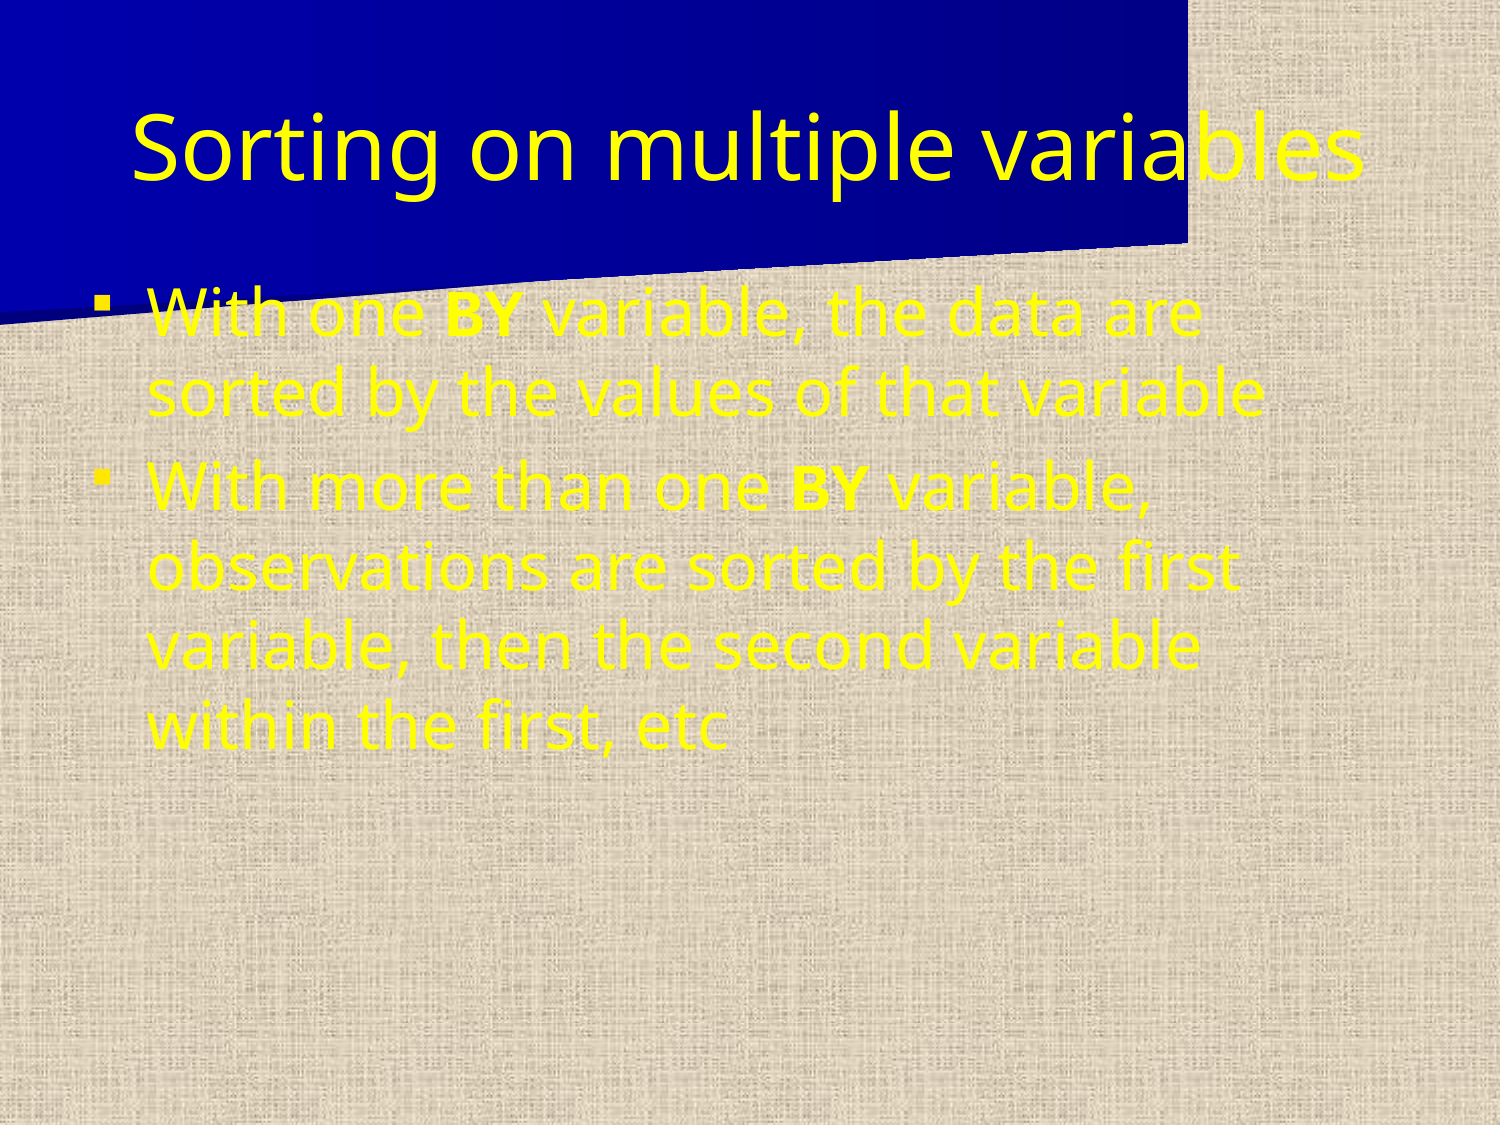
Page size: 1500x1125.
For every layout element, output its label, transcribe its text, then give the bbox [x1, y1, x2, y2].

title Sorting on multiple variables [74, 49, 1426, 238]
list With one BY variable, the data are sorted by the values of that variable With more than one BY variable, observations are sorted by the first variable, then the second variable within the first, etc [74, 262, 1426, 1001]
picture [0, 0, 1500, 1125]
